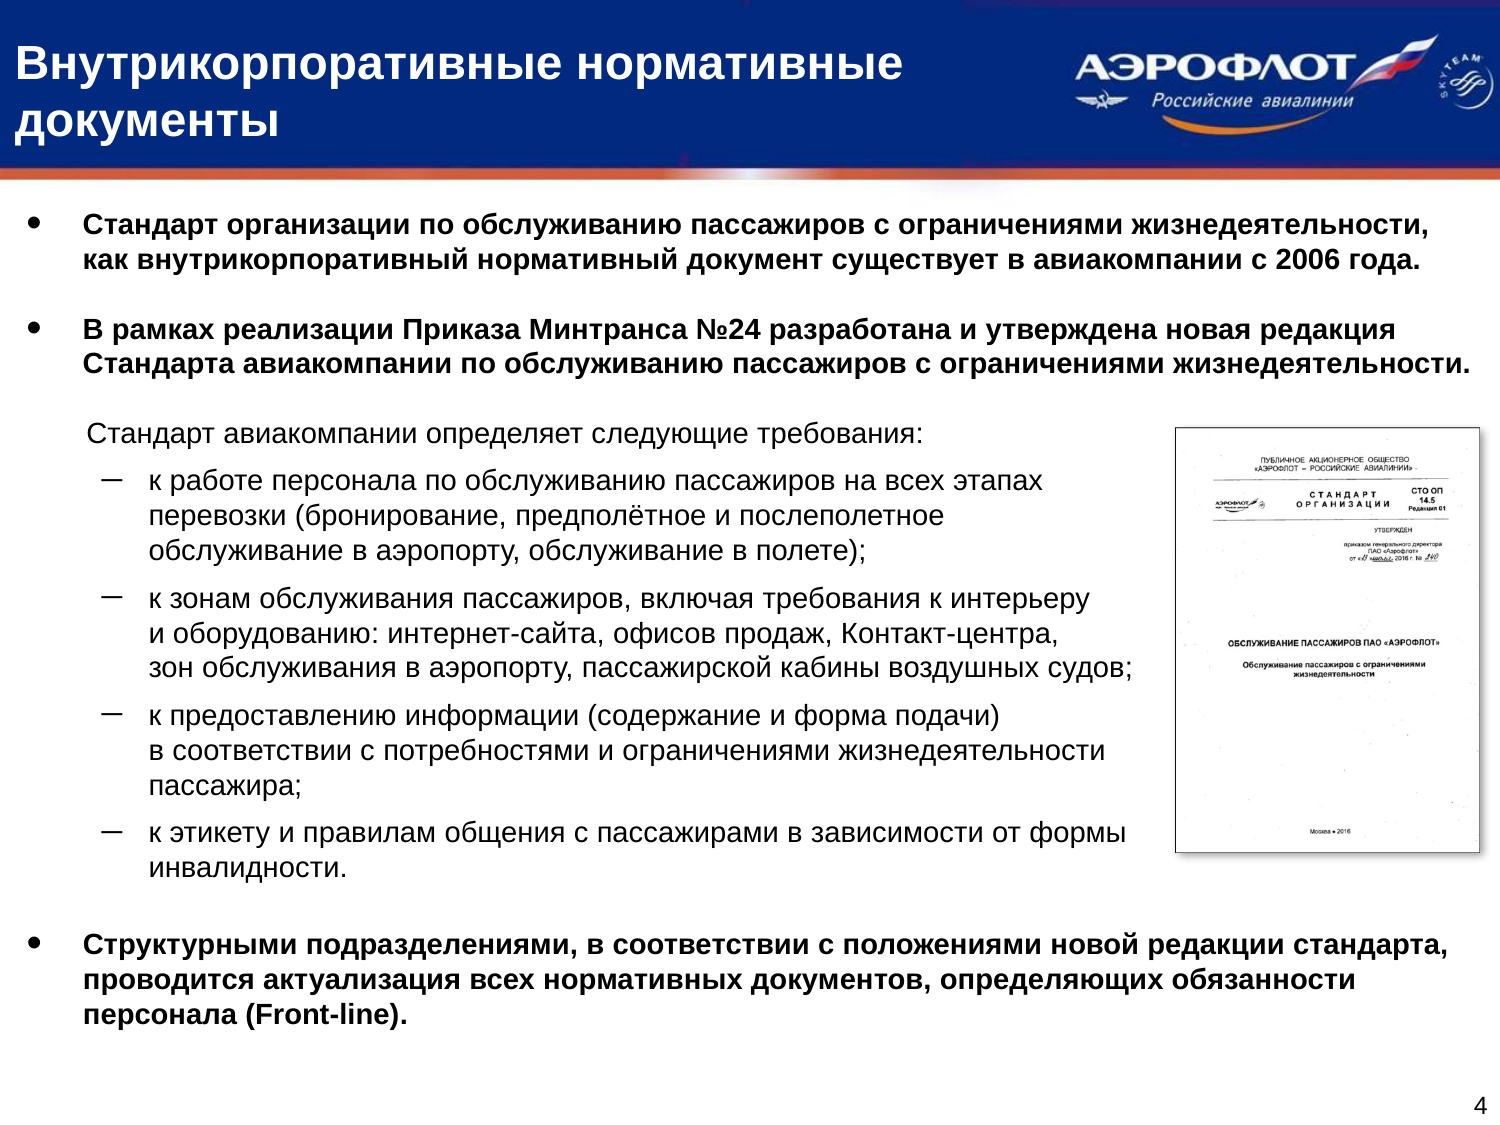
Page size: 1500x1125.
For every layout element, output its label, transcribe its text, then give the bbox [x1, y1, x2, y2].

text_box Стандарт организации по обслуживанию пассажиров с ограничениями жизнедеятельности, как внутрикорпоративный нормативный документ существует в авиакомпании с 2006 года. В рамках реализации Приказа Минтранса №24 разработана и утверждена новая редакция Стандарта авиакомпании по обслуживанию пассажиров с ограничениями жизнедеятельности. [11, 197, 1500, 423]
text_box 4 [1458, 1082, 1500, 1125]
text_box Стандарт авиакомпании определяет следующие требования: к работе персонала по обслуживанию пассажиров на всех этапах перевозки (бронирование, предполётное и послеполетное обслуживание в аэропорту, обслуживание в полете); к зонам обслуживания пассажиров, включая требования к интерьеру и оборудованию: интернет-сайта, офисов продаж, Контакт-центра, зон обслуживания в аэропорту, пассажирской кабины воздушных судов; к предоставлению информации (содержание и форма подачи) в соответствии с потребностями и ограничениями жизнедеятельности пассажира; к этикету и правилам общения с пассажирами в зависимости от формы инвалидности. [11, 406, 1152, 891]
picture [0, 0, 1500, 1125]
text_box Структурными подразделениями, в соответствии с положениями новой редакции стандарта, проводится актуализация всех нормативных документов, определяющих обязанности персонала (Front-line). [11, 917, 1500, 1038]
text_box Внутрикорпоративные нормативные документы [0, 23, 1187, 154]
